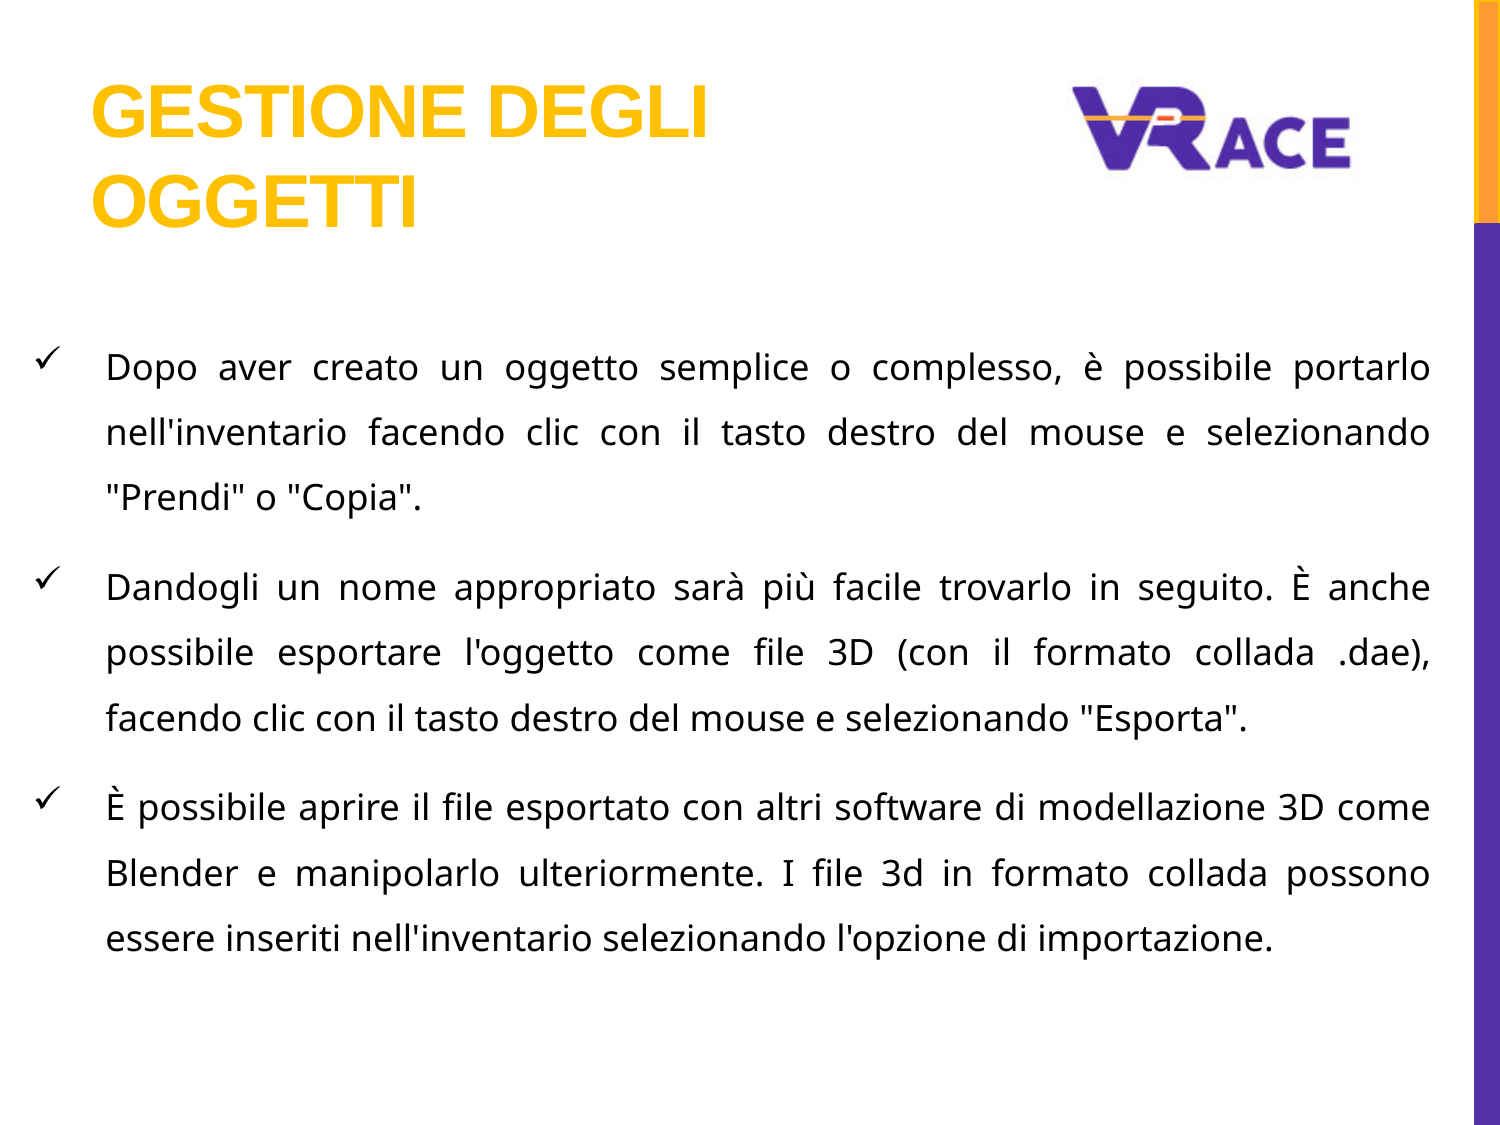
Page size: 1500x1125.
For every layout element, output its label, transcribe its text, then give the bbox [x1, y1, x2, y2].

list Dopo aver creato un oggetto semplice o complesso, è possibile portarlo nell'inventario facendo clic con il tasto destro del mouse e selezionando "Prendi" o "Copia". Dandogli un nome appropriato sarà più facile trovarlo in seguito. È anche possibile esportare l'oggetto come file 3D (con il formato collada .dae), facendo clic con il tasto destro del mouse e selezionando "Esporta". È possibile aprire il file esportato con altri software di modellazione 3D come Blender e manipolarlo ulteriormente. I file 3d in formato collada possono essere inseriti nell'inventario selezionando l'opzione di importazione. [17, 314, 1447, 976]
picture [1057, 39, 1374, 222]
title Gestione degli oggetti [75, 25, 1025, 250]
